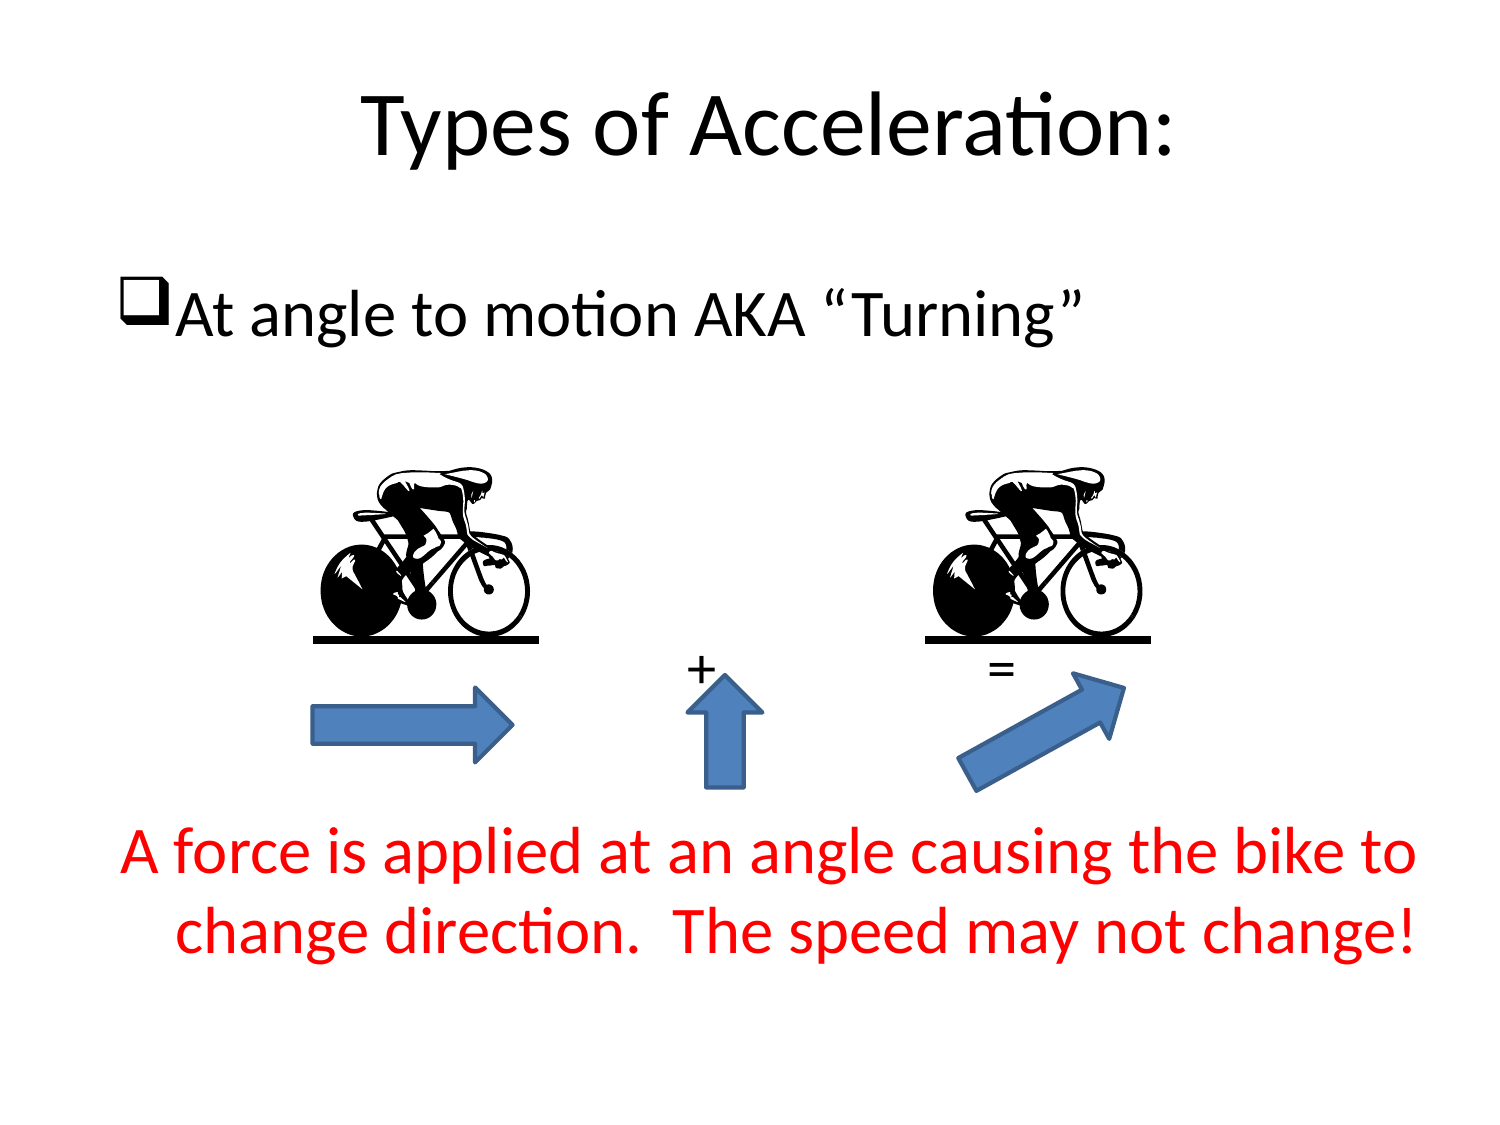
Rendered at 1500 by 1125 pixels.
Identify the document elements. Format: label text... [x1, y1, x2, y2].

text_box [956, 671, 1126, 793]
picture [924, 462, 1152, 645]
text_box [685, 672, 765, 790]
picture [312, 462, 539, 645]
text_box [310, 685, 515, 765]
title Types of Acceleration: [100, 37, 1438, 200]
list At angle to motion AKA “Turning” + = A force is applied at an angle causing the bike to change direction. The speed may not change! [100, 262, 1438, 1000]
